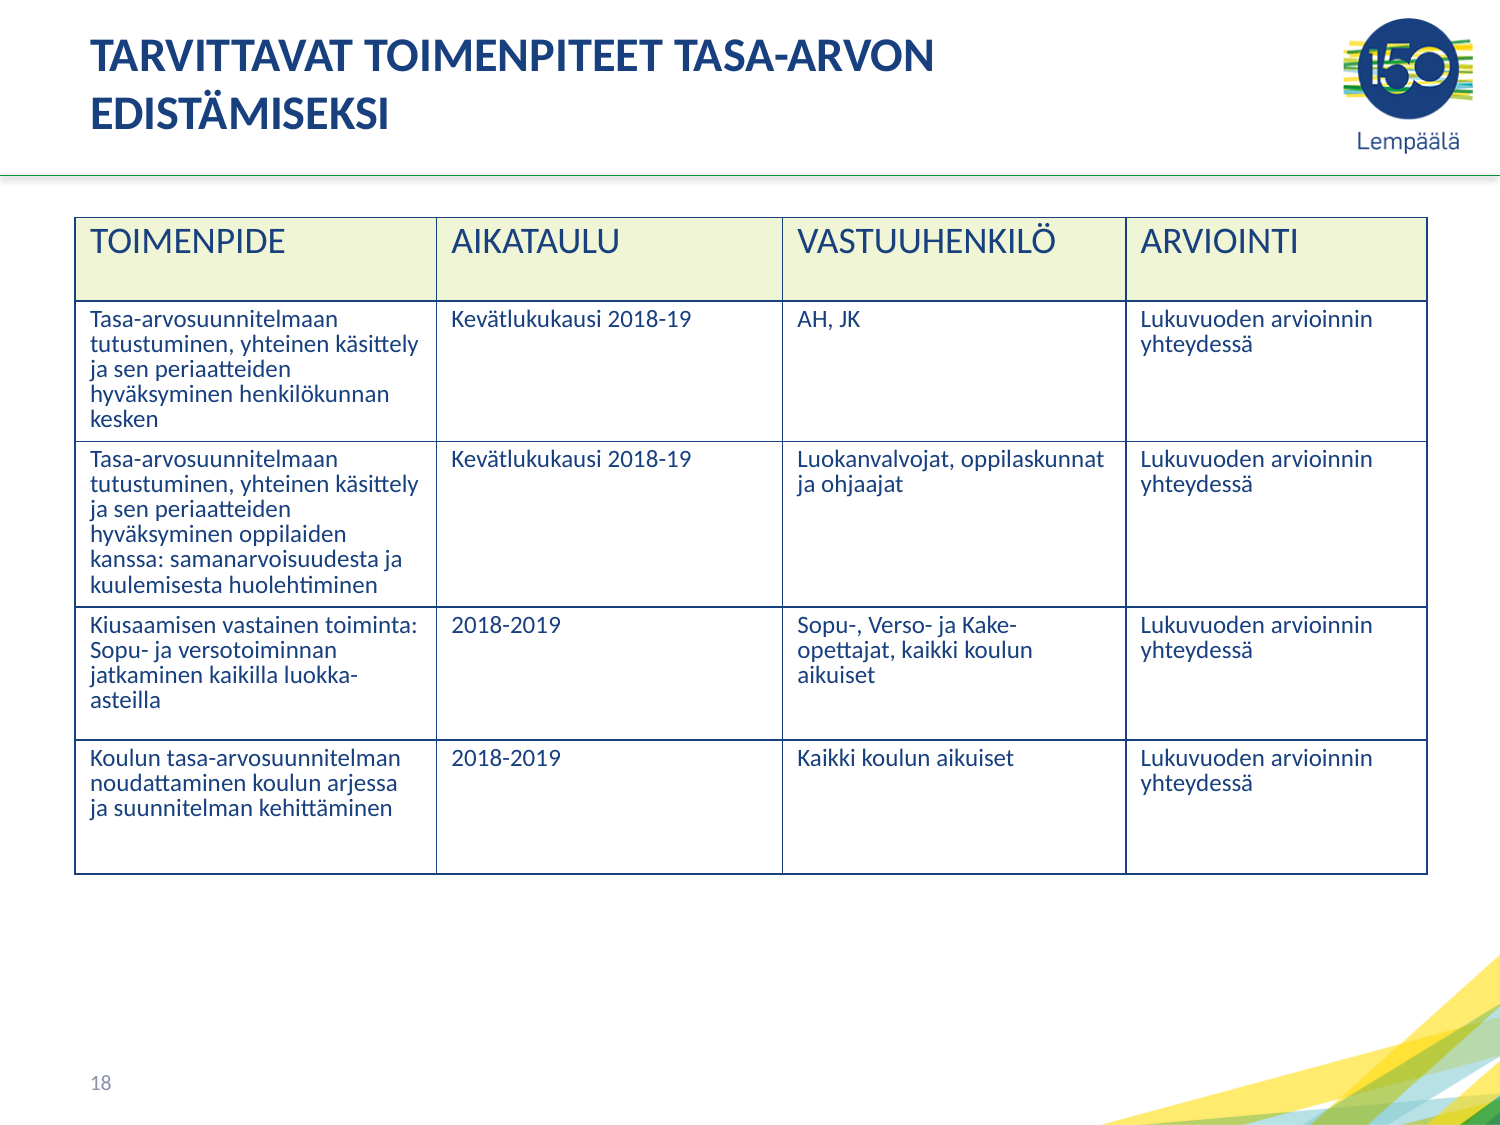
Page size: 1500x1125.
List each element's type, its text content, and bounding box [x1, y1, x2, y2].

title TARVITTAVAT TOIMENPITEET TASA-ARVON EDISTÄMISEKSI [75, 15, 1257, 147]
table_cell 2018-2019 [437, 608, 782, 739]
table_header AIKATAULU [437, 218, 782, 300]
table_cell Lukuvuoden arvioinnin yhteydessä [1127, 302, 1426, 441]
table_cell Lukuvuoden arvioinnin yhteydessä [1127, 741, 1426, 873]
table_cell Kaikki koulun aikuiset [783, 741, 1125, 873]
table_header VASTUUHENKILÖ [783, 218, 1125, 300]
table_header ARVIOINTI [1127, 218, 1426, 300]
table_cell 2018-2019 [437, 741, 782, 873]
table_cell Luokanvalvojat, oppilaskunnat ja ohjaajat [783, 442, 1125, 606]
slide_number 18 [89, 1063, 147, 1101]
table_cell Koulun tasa-arvosuunnitelman noudattaminen koulun arjessa ja suunnitelman kehittäminen [76, 741, 436, 873]
table_cell Kevätlukukausi 2018-19 [437, 442, 782, 606]
table_cell Lukuvuoden arvioinnin yhteydessä [1127, 608, 1426, 739]
table_cell Tasa-arvosuunnitelmaan tutustuminen, yhteinen käsittely ja sen periaatteiden hyväksyminen oppilaiden kanssa: samanarvoisuudesta ja kuulemisesta huolehtiminen [76, 442, 436, 606]
table_cell Kevätlukukausi 2018-19 [437, 302, 782, 441]
table_cell Kiusaamisen vastainen toiminta: Sopu- ja versotoiminnan jatkaminen kaikilla luokka-asteilla [76, 608, 436, 739]
table_cell Tasa-arvosuunnitelmaan tutustuminen, yhteinen käsittely ja sen periaatteiden hyväksyminen henkilökunnan kesken [76, 302, 436, 441]
picture [1057, 947, 1500, 1125]
table_cell Sopu-, Verso- ja Kake-opettajat, kaikki koulun aikuiset [783, 608, 1125, 739]
picture [1343, 18, 1473, 154]
table_cell Lukuvuoden arvioinnin yhteydessä [1127, 442, 1426, 606]
table_cell AH, JK [783, 302, 1125, 441]
table_header TOIMENPIDE [76, 218, 436, 300]
